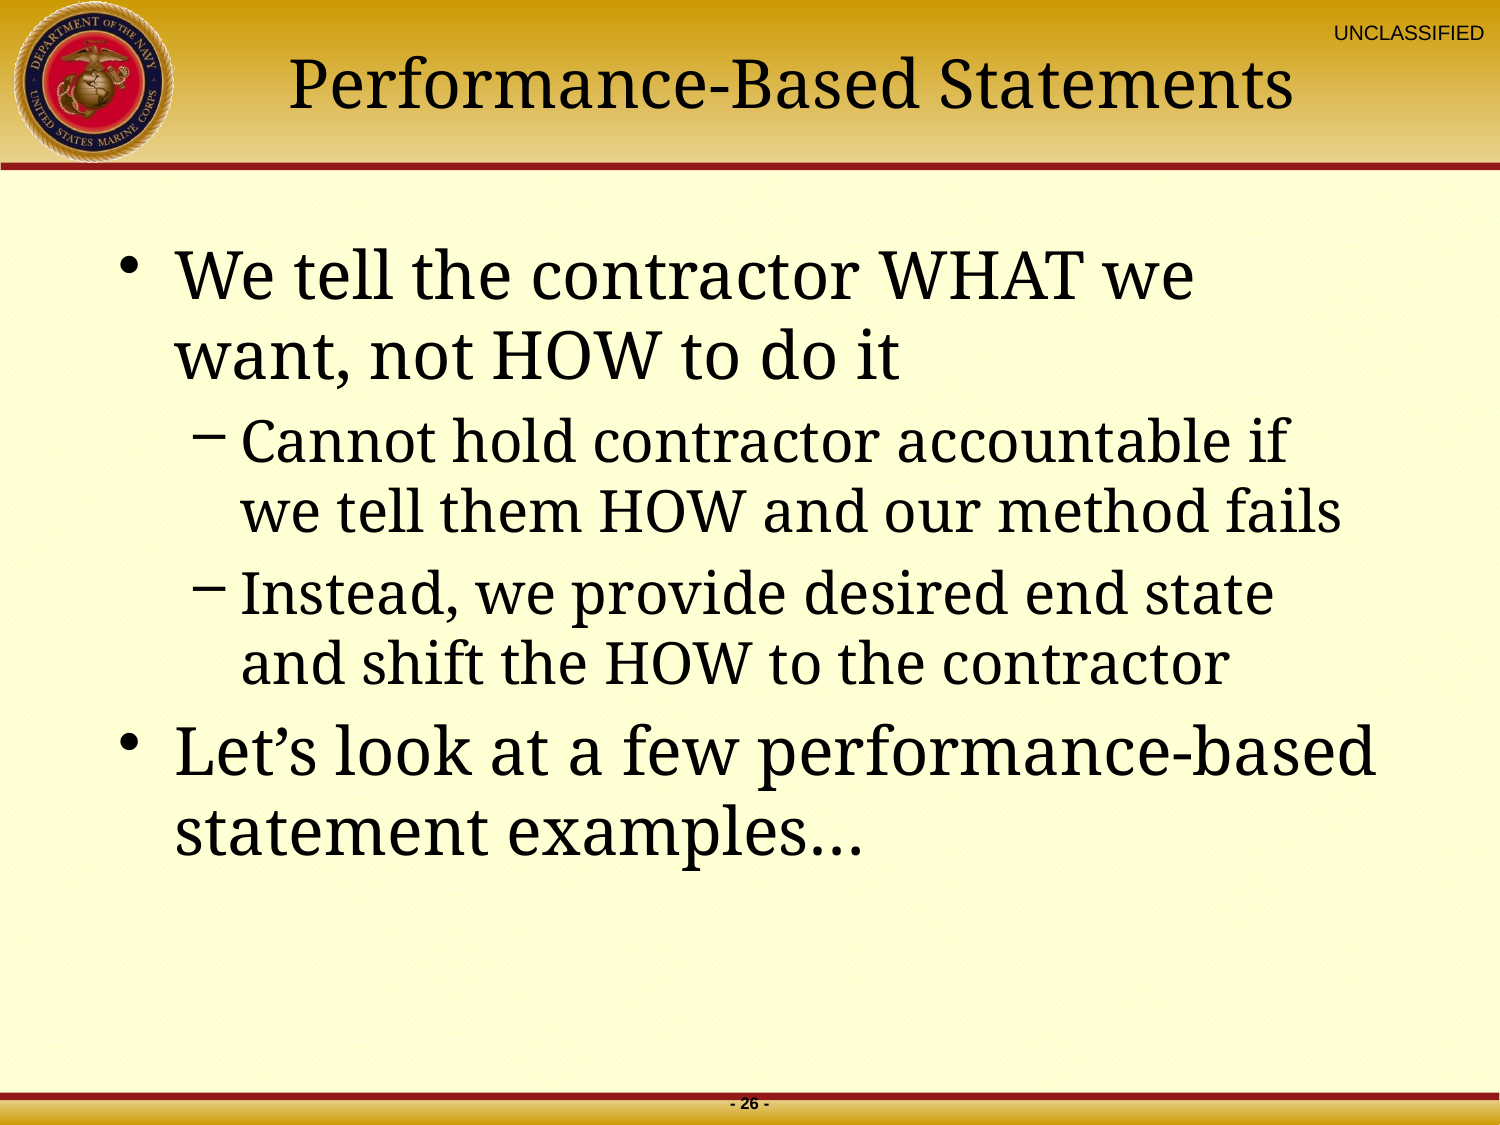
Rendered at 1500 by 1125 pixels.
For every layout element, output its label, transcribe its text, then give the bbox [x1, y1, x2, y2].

title Performance-Based Statements [187, 12, 1397, 150]
list We tell the contractor WHAT we want, not HOW to do it Cannot hold contractor accountable if we tell them HOW and our method fails Instead, we provide desired end state and shift the HOW to the contractor Let’s look at a few performance-based statement examples… [103, 224, 1397, 1050]
picture [12, 1, 175, 163]
